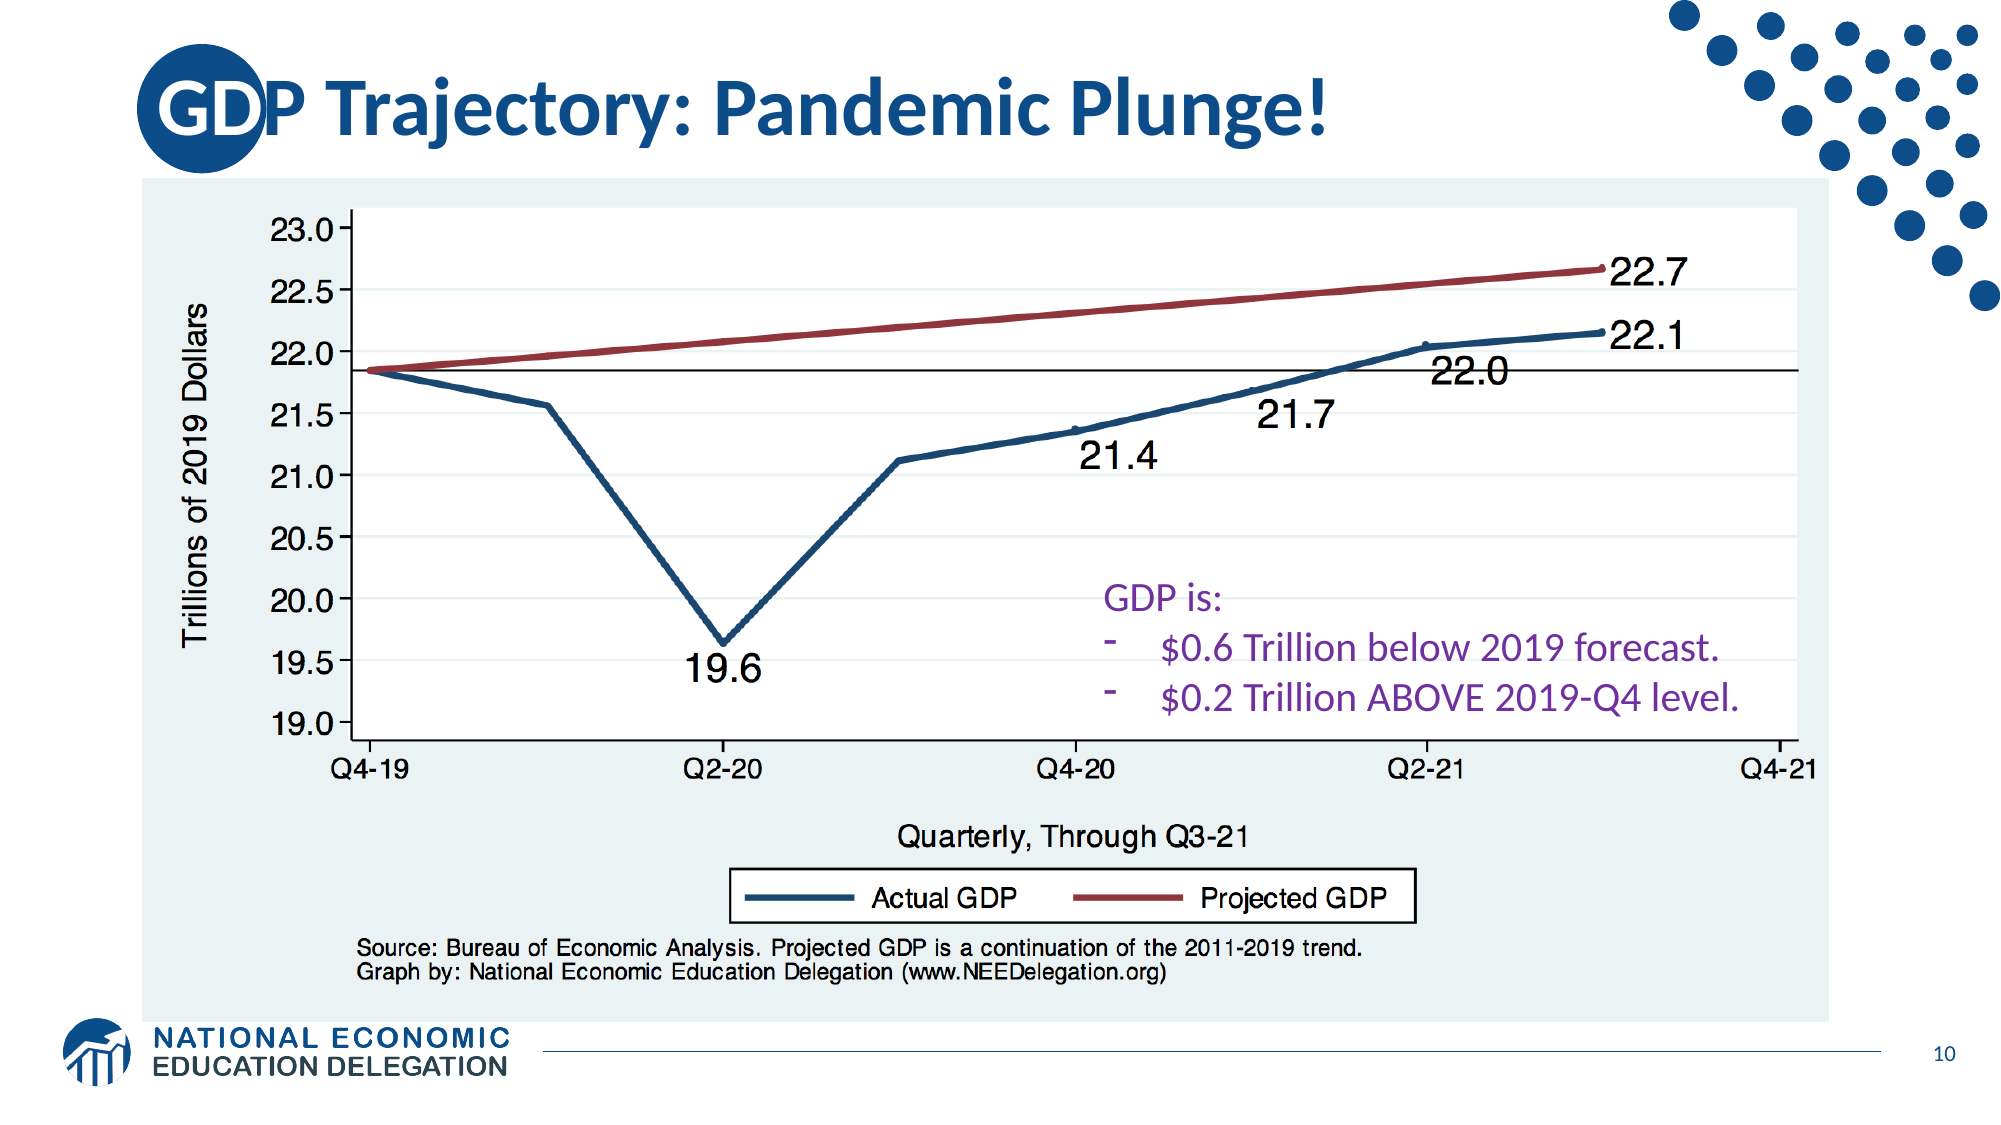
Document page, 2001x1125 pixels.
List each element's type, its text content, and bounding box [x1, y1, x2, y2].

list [142, 178, 1830, 1022]
slide_number 10 [1521, 1022, 1972, 1082]
title GDP Trajectory: Pandemic Plunge! [142, 0, 1868, 218]
picture [55, 1013, 520, 1091]
